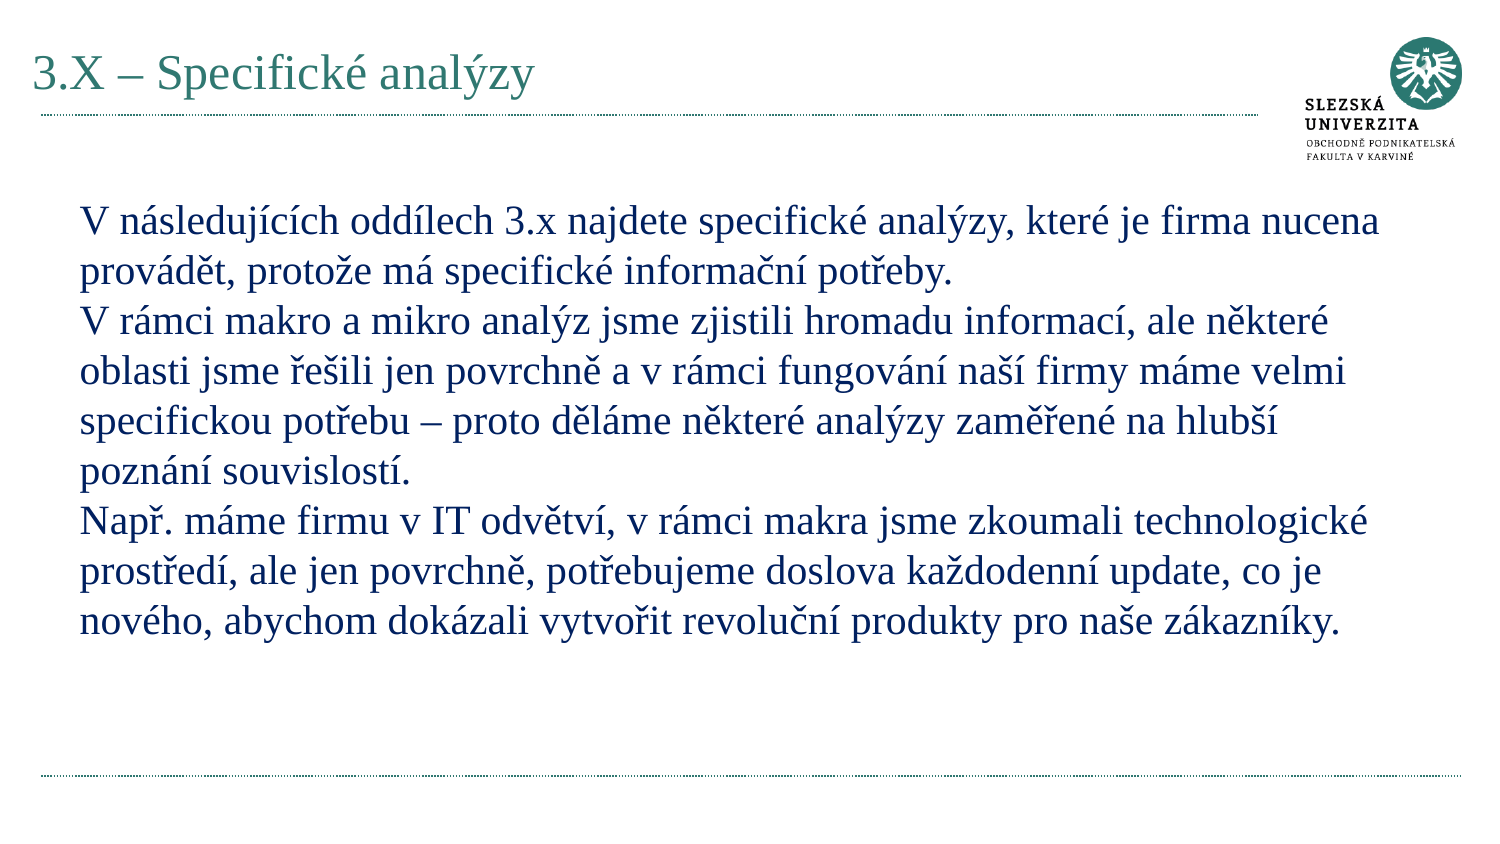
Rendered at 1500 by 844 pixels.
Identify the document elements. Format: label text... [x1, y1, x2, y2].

title 3.X – Specifické analýzy [17, 32, 1353, 116]
picture [1305, 37, 1462, 160]
list V následujících oddílech 3.x najdete specifické analýzy, které je firma nucena provádět, protože má specifické informační potřeby. V rámci makro a mikro analýz jsme zjistili hromadu informací, ale některé oblasti jsme řešili jen povrchně a v rámci fungování naší firmy máme velmi specifickou potřebu – proto děláme některé analýzy zaměřené na hlubší poznání souvislostí. Např. máme firmu v IT odvětví, v rámci makra jsme zkoumali technologické prostředí, ale jen povrchně, potřebujeme doslova každodenní update, co je nového, abychom dokázali vytvořit revoluční produkty pro naše zákazníky. [64, 185, 1424, 682]
